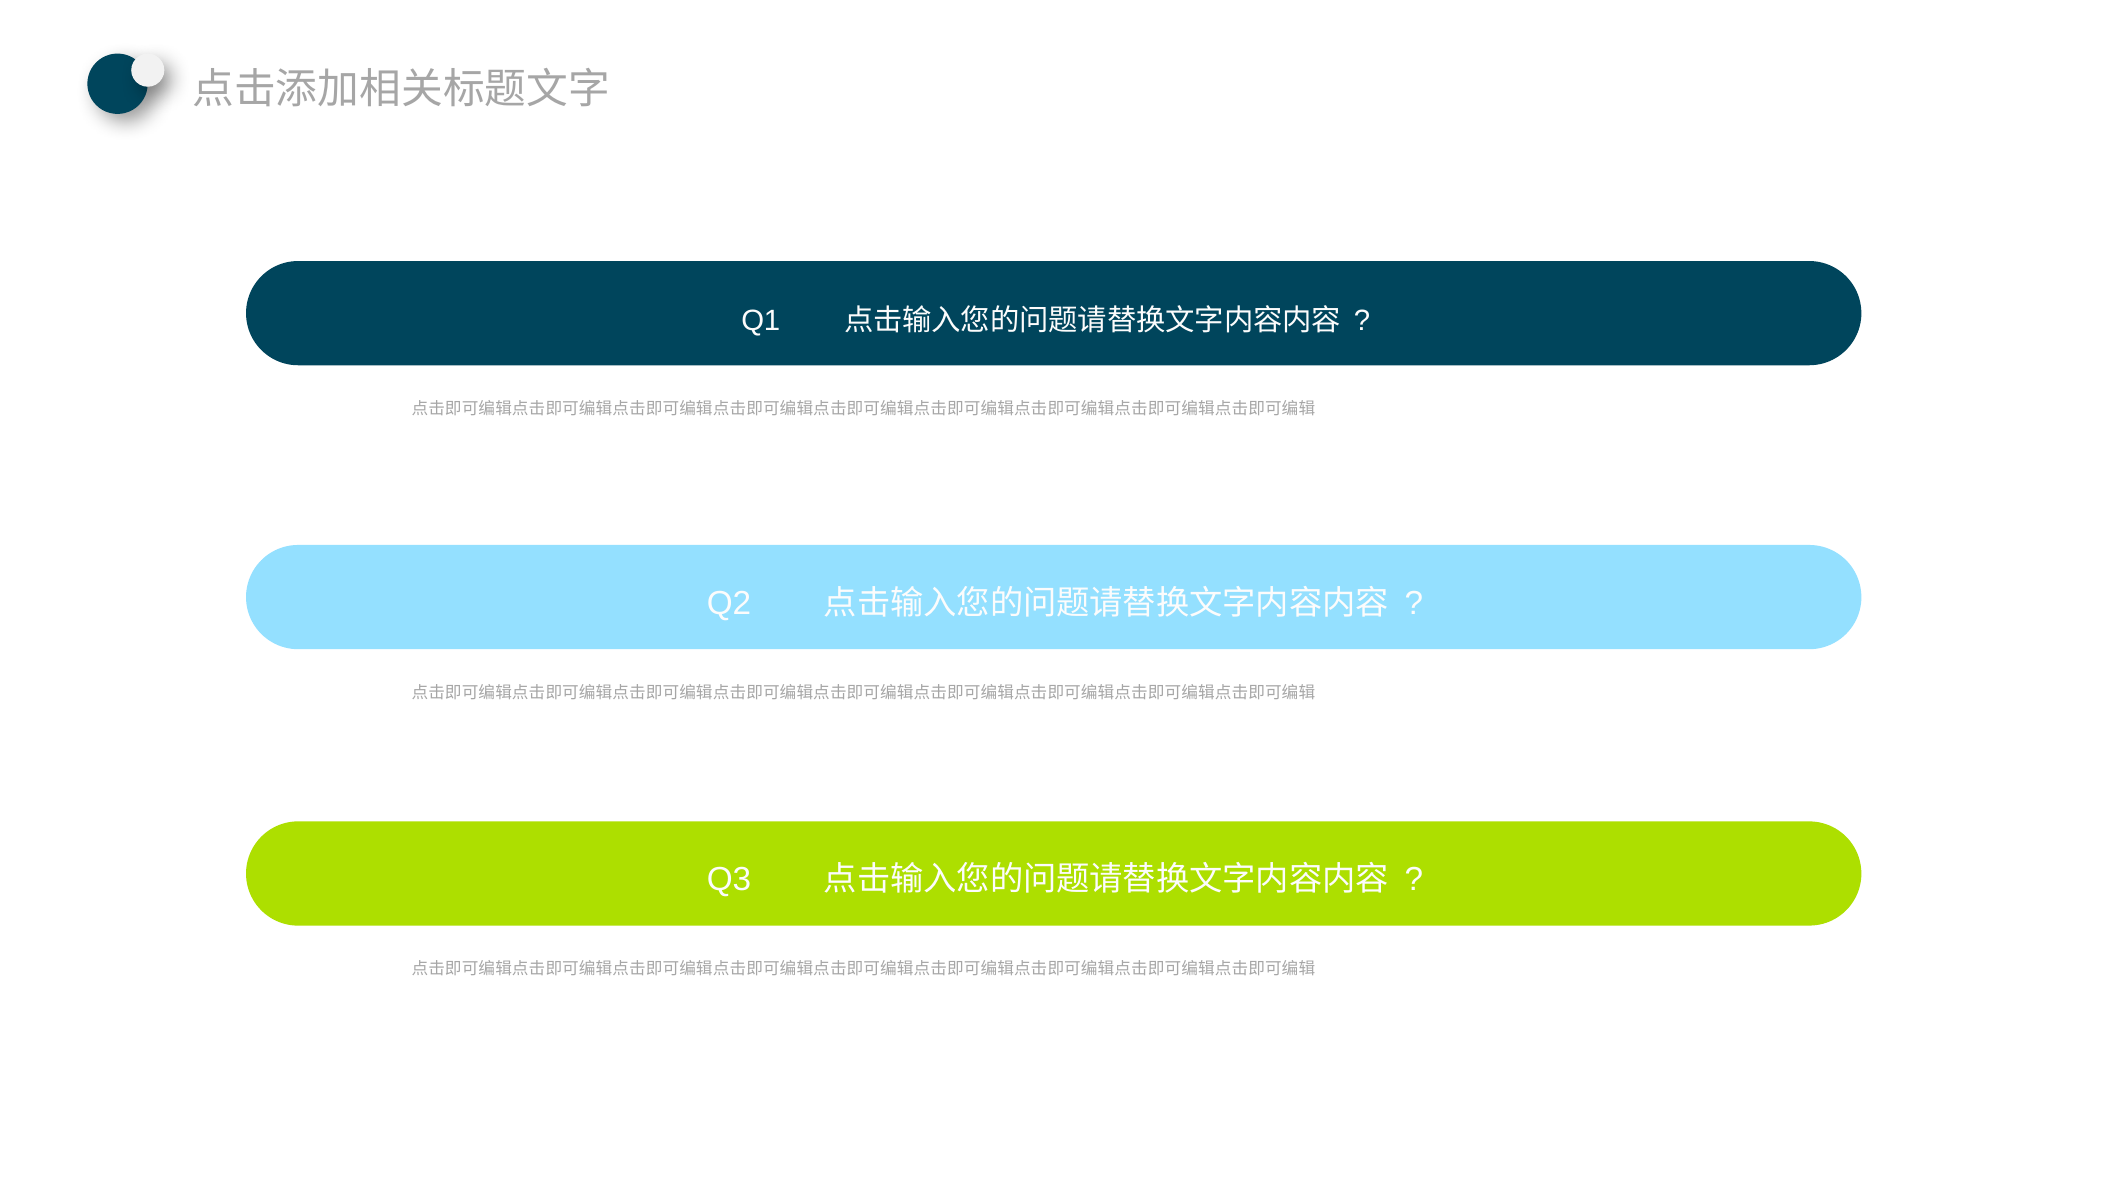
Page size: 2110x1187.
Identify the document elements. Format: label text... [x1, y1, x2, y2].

text_box Q3 点击输入您的问题请替换文字内容内容 ? [706, 838, 1405, 909]
text_box 点击添加相关标题文字 [176, 53, 680, 114]
text_box [246, 821, 1862, 926]
text_box 点击即可编辑点击即可编辑点击即可编辑点击即可编辑点击即可编辑点击即可编辑点击即可编辑点击即可编辑点击即可编辑 [411, 393, 1700, 418]
text_box Q2 点击输入您的问题请替换文字内容内容 ? [706, 561, 1405, 633]
text_box [86, 52, 142, 115]
text_box Q1 点击输入您的问题请替换文字内容内容 ? [706, 277, 1405, 349]
text_box 点击即可编辑点击即可编辑点击即可编辑点击即可编辑点击即可编辑点击即可编辑点击即可编辑点击即可编辑点击即可编辑 [411, 953, 1700, 978]
text_box [246, 544, 1862, 650]
text_box [130, 52, 166, 88]
text_box 点击即可编辑点击即可编辑点击即可编辑点击即可编辑点击即可编辑点击即可编辑点击即可编辑点击即可编辑点击即可编辑 [411, 677, 1700, 702]
text_box [246, 261, 1862, 366]
